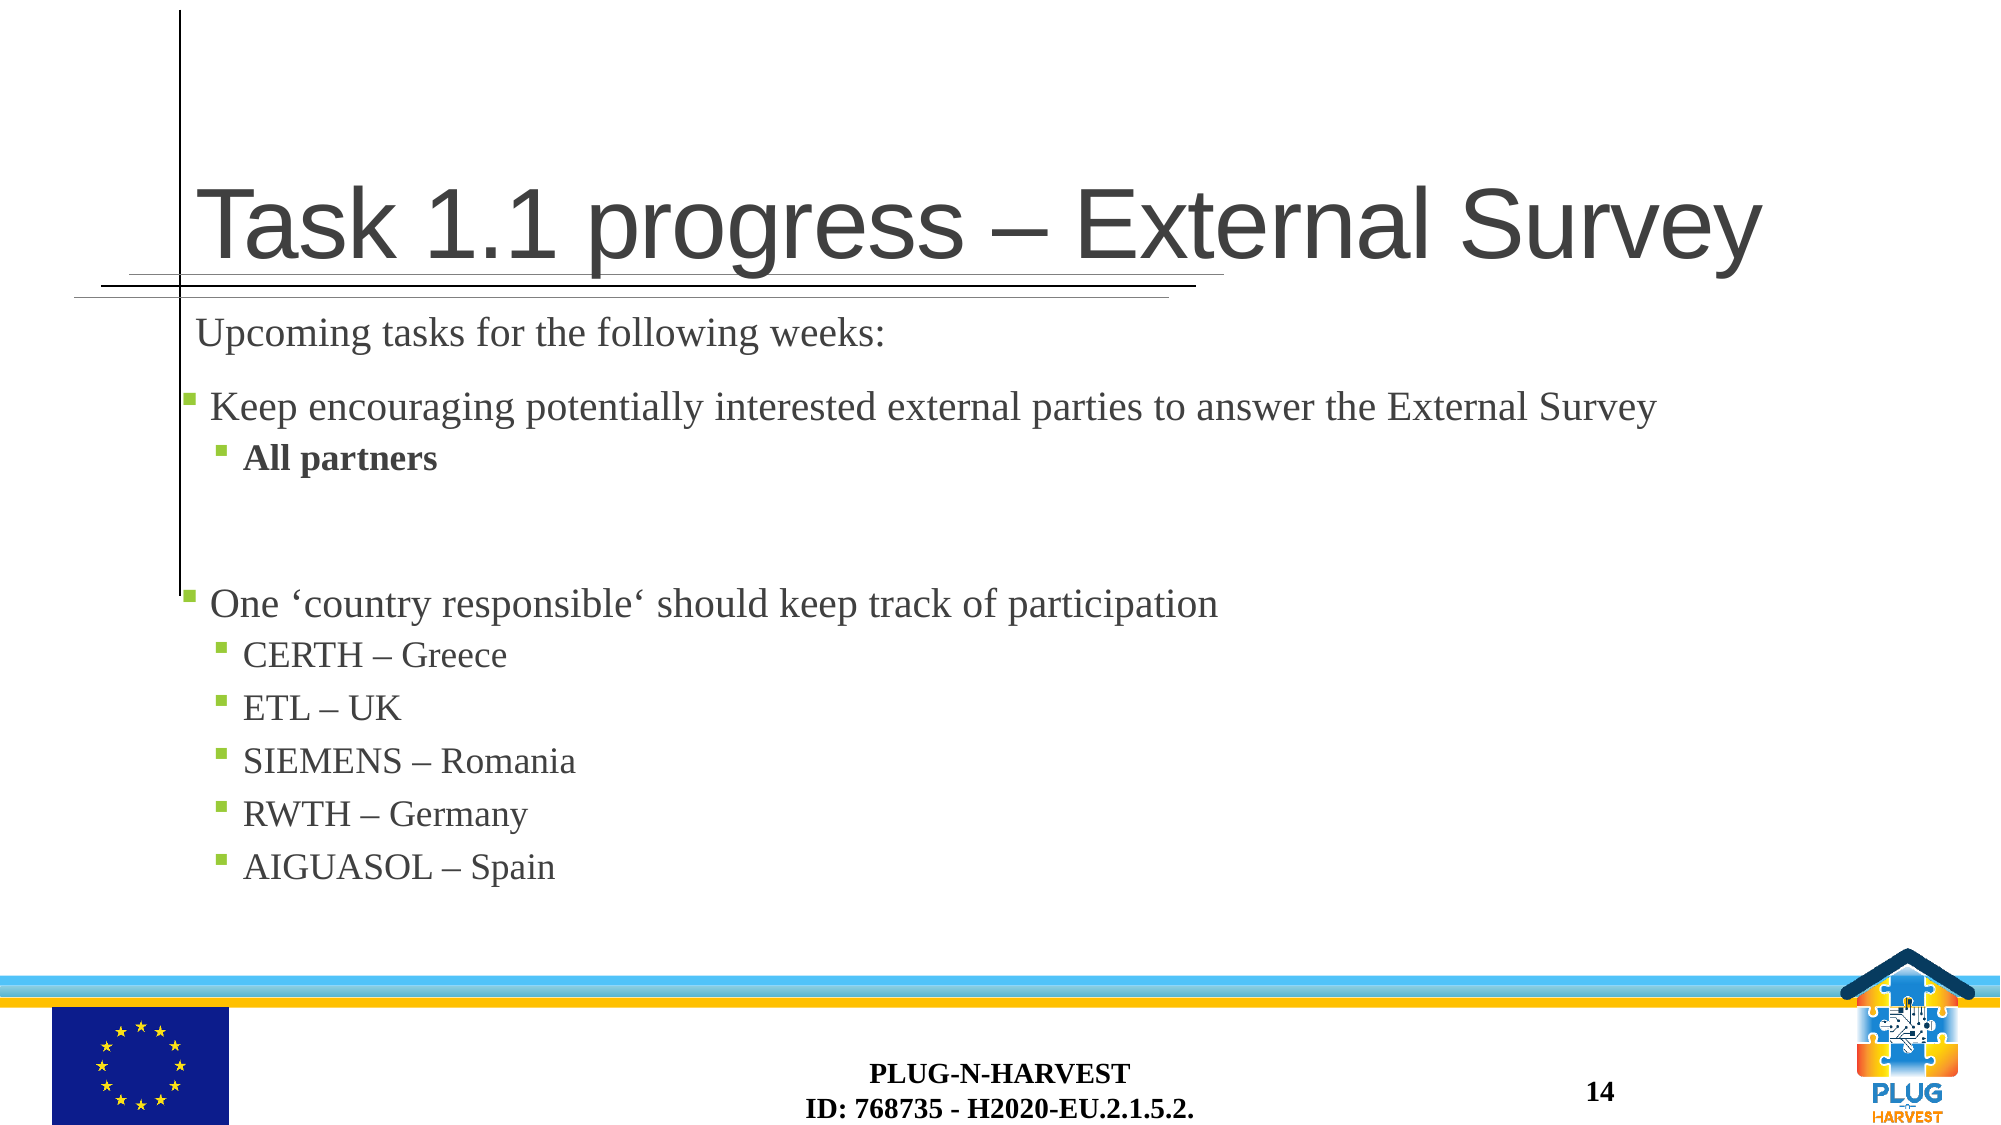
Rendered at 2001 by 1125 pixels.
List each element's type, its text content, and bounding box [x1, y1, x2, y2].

footer PLUG-N-HARVEST ID: 768735 - H2020-EU.2.1.5.2. [604, 1059, 1396, 1120]
list Upcoming tasks for the following weeks: Keep encouraging potentially interested external parties to answer the External Survey All partners One ‘country responsible‘ should keep track of participation CERTH – Greece ETL – UK SIEMENS – Romania RWTH – Germany AIGUASOL – Spain [180, 302, 1830, 963]
title Task 1.1 progress – External Survey [180, 47, 1830, 287]
picture [1814, 945, 2001, 1125]
slide_number 14 [1414, 1059, 1631, 1120]
picture [52, 1007, 229, 1125]
